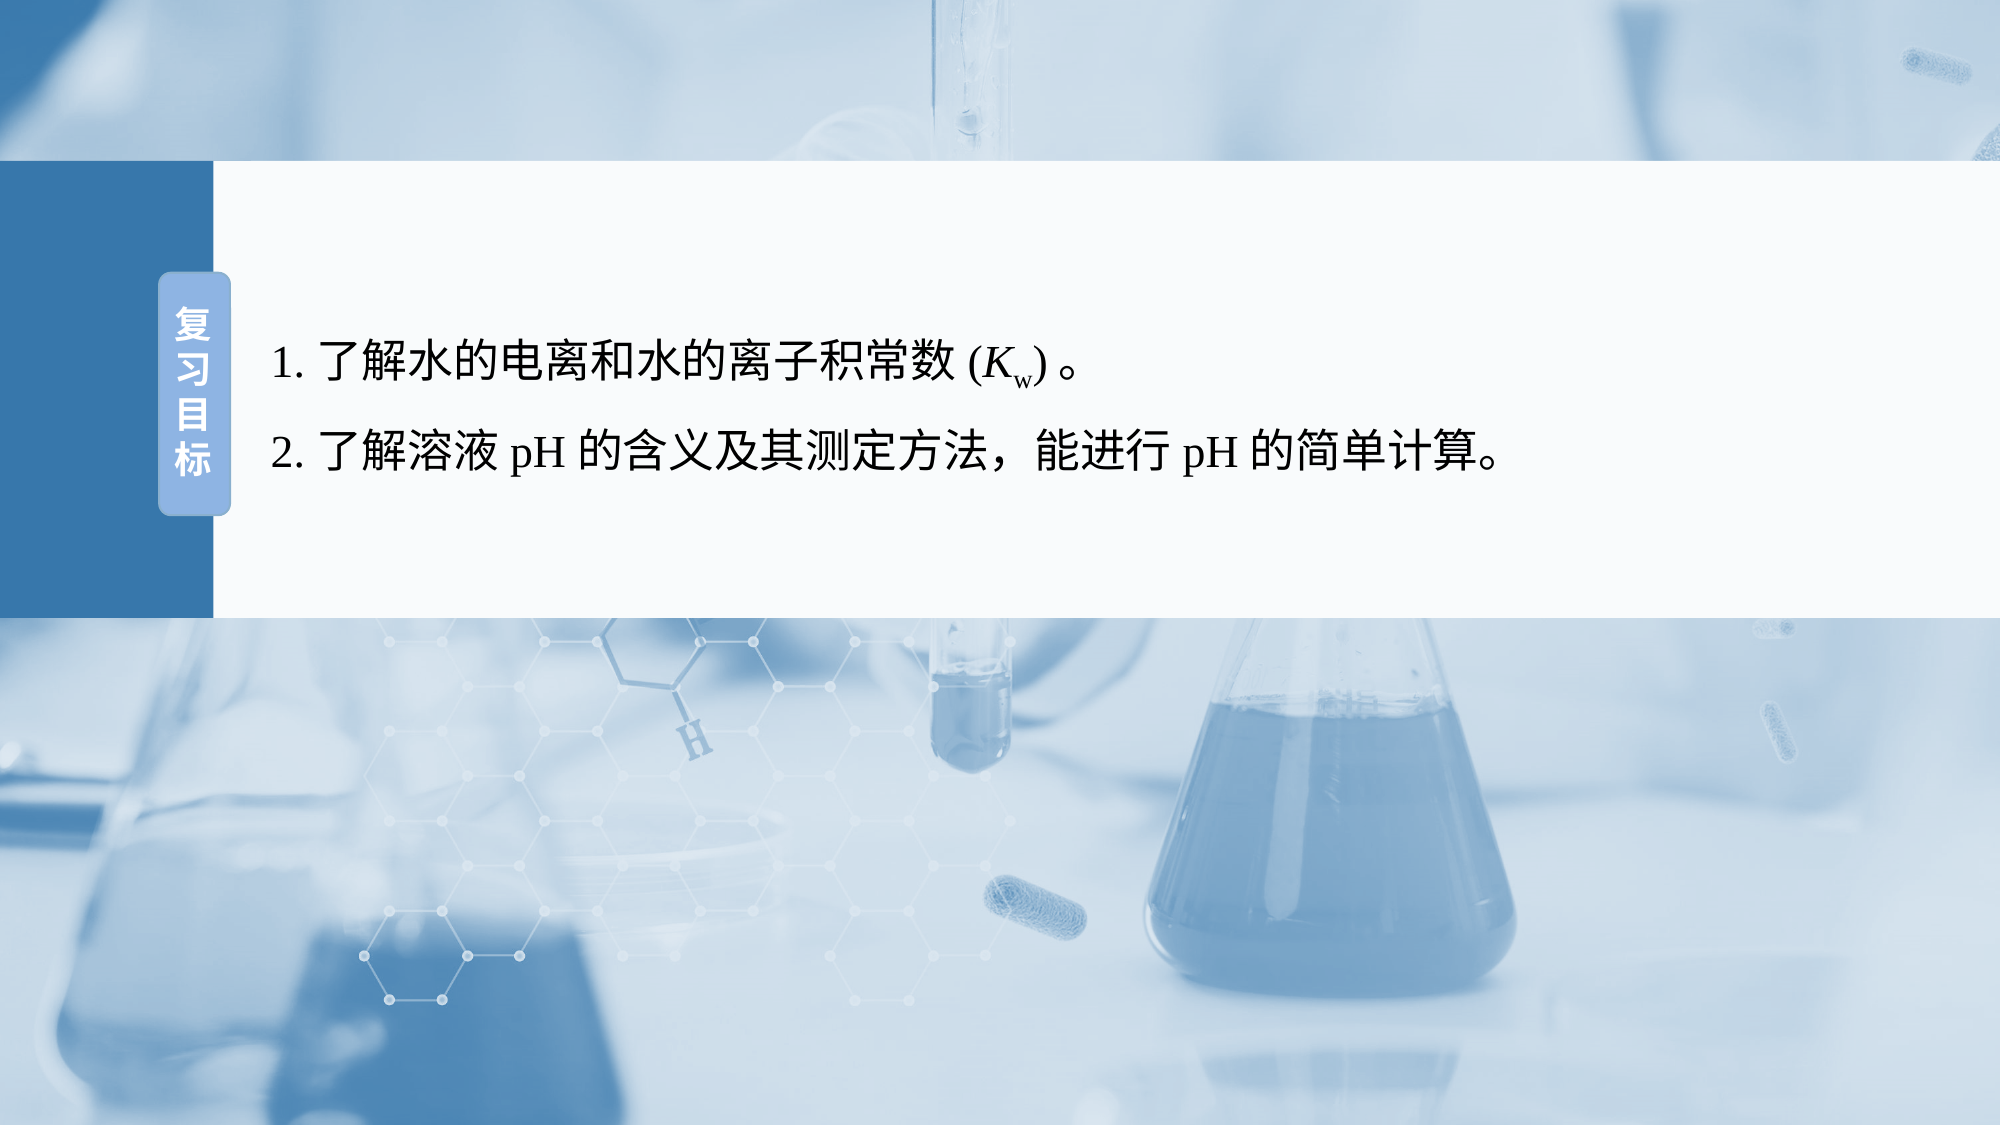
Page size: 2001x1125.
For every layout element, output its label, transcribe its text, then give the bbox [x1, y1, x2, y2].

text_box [150, 272, 236, 516]
text_box 1.了解水的电离和水的离子积常数(Kw)。 2.了解溶液pH的含义及其测定方法，能进行pH的简单计算。 [255, 292, 1957, 484]
text_box [212, 160, 2000, 619]
text_box [0, 160, 212, 619]
